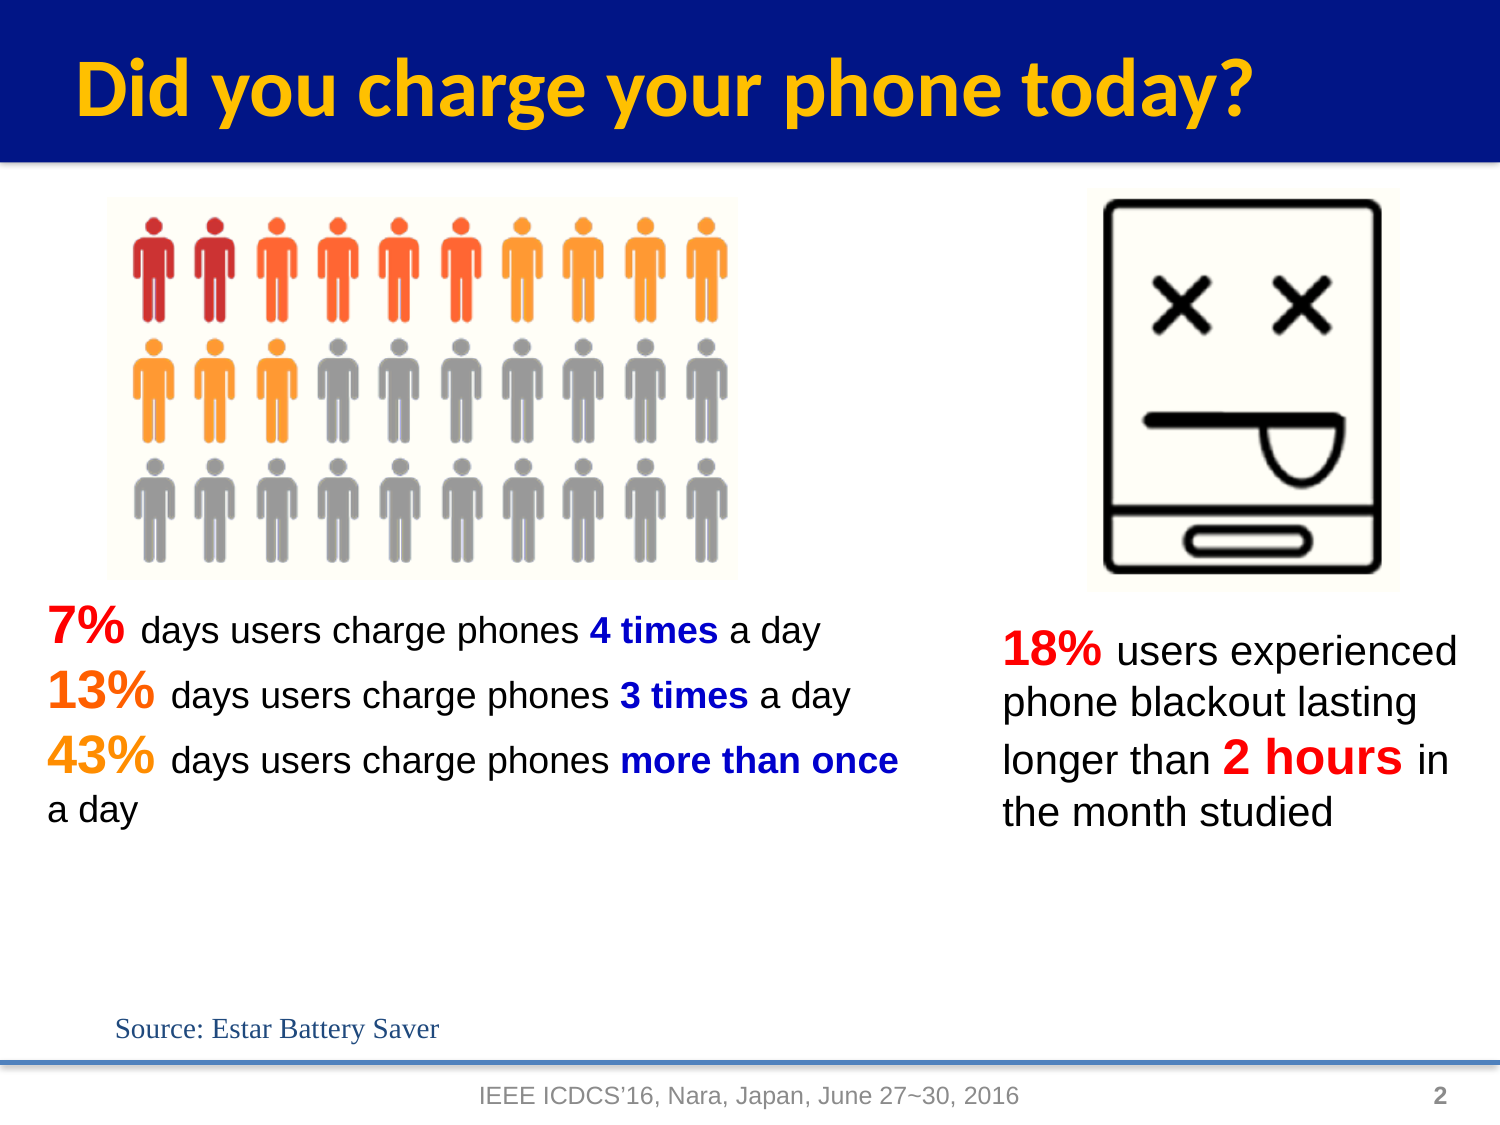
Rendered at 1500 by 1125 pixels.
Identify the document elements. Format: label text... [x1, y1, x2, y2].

footer IEEE ICDCS’16, Nara, Japan, June 27~30, 2016 [437, 1065, 1063, 1125]
slide_number 2 [1112, 1065, 1463, 1125]
title Did you charge your phone today? [0, 3, 1500, 163]
text_box 7% days users charge phones 4 times a day 13% days users charge phones 3 times a day 43% days users charge phones more than once a day [32, 582, 920, 837]
picture [106, 196, 738, 580]
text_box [987, 188, 1500, 846]
text_box Source: Estar Battery Saver [99, 1002, 738, 1052]
